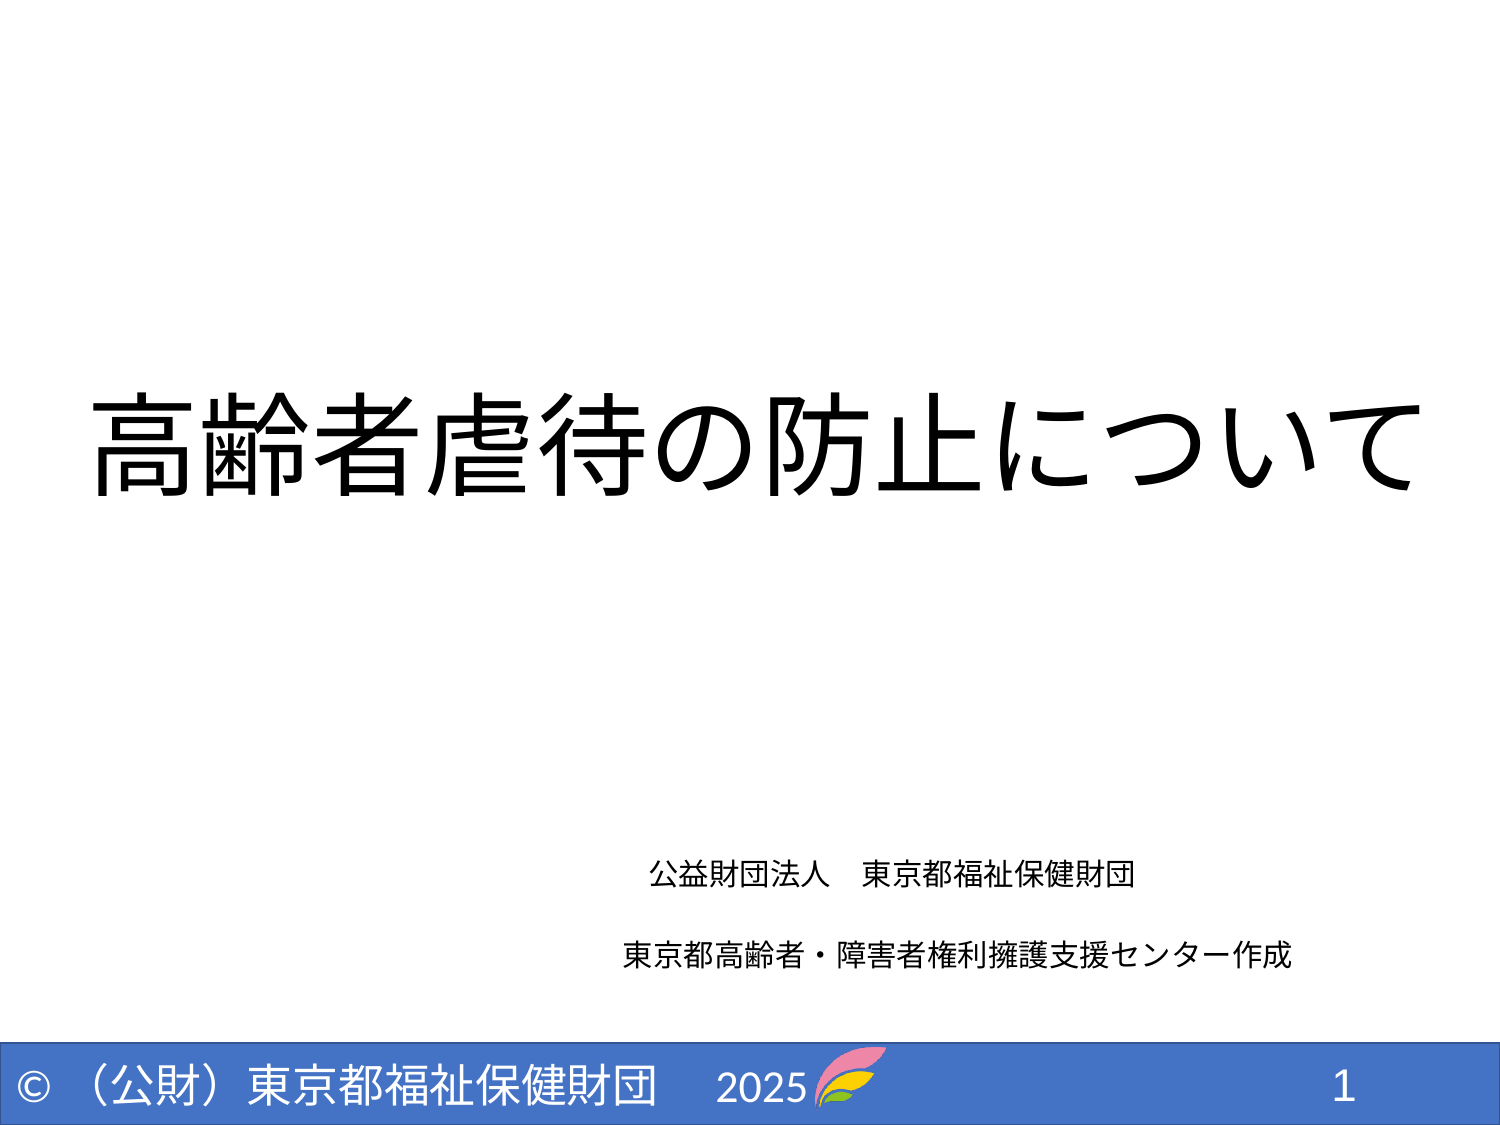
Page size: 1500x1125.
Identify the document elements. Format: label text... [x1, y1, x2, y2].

title 高齢者虐待の防止について [53, 255, 1466, 648]
subtitle 公益財団法人 東京都福祉保健財団 東京都高齢者・障害者権利擁護支援センター作成 [206, 798, 1466, 1030]
picture [809, 1042, 890, 1114]
